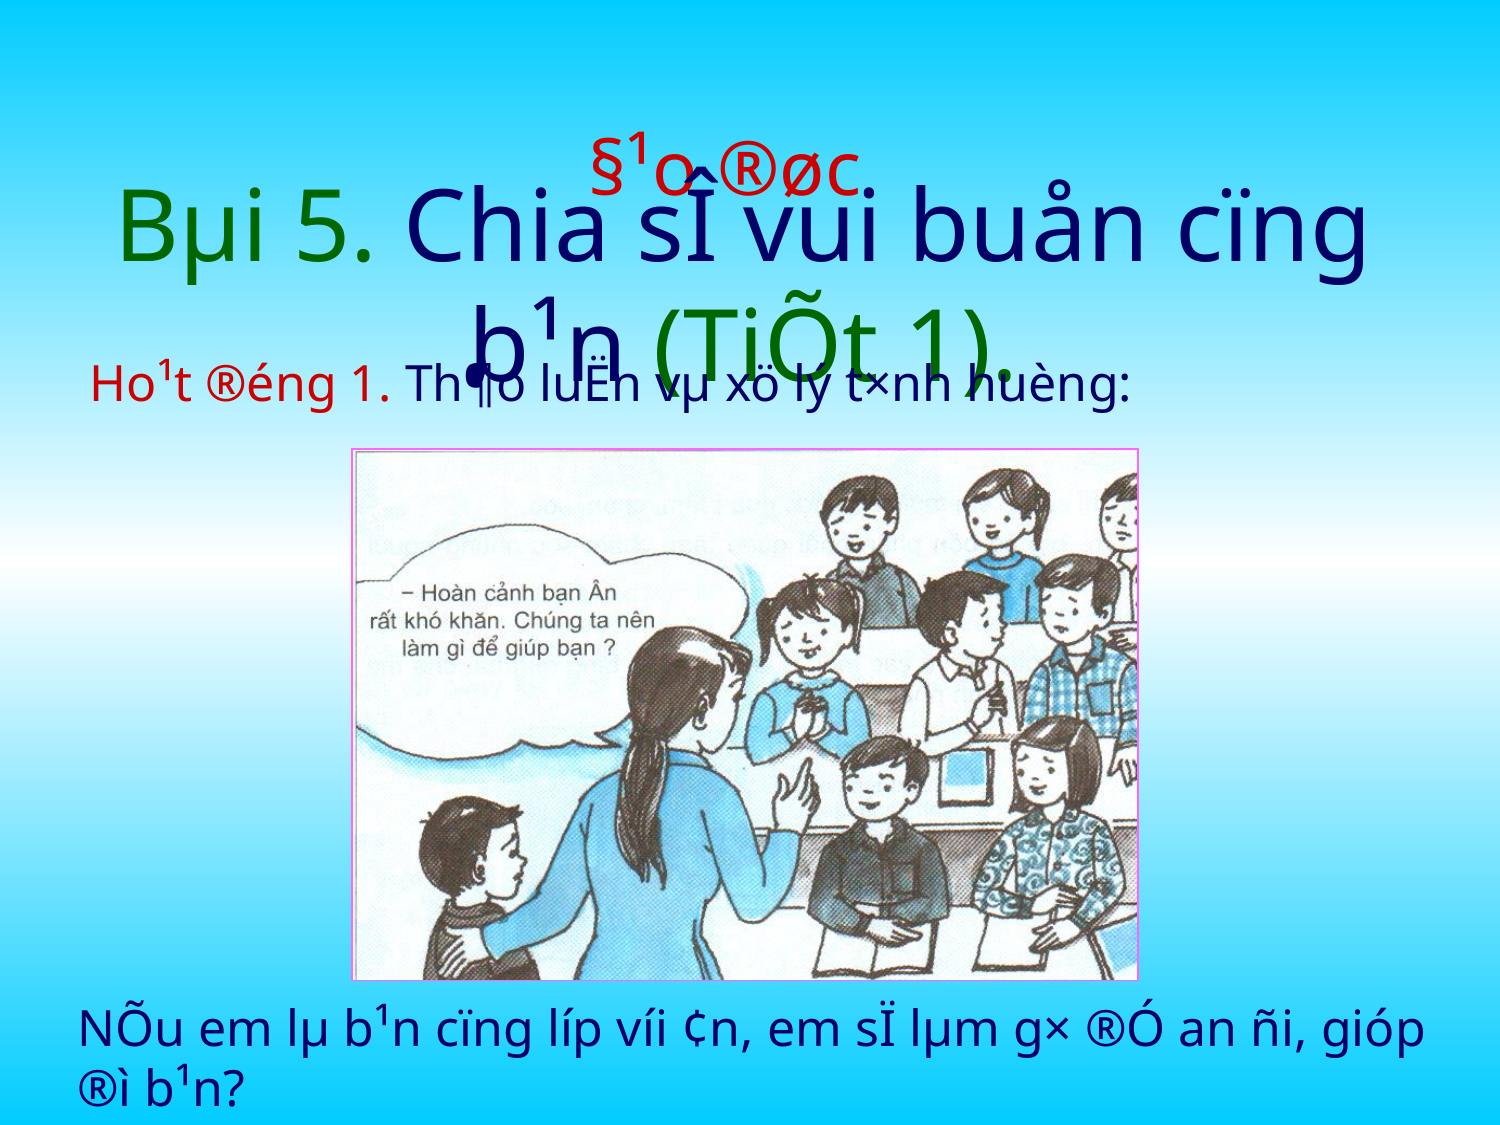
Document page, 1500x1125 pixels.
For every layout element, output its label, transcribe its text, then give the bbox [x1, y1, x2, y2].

text_box Bµi 5. Chia sÎ vui buån cïng b¹n (TiÕt 1). [87, 237, 1400, 325]
text_box NÕu em lµ b¹n cïng líp víi ¢n, em sÏ lµm g× ®Ó an ñi, gióp ®ì b¹n? [62, 1012, 1463, 1101]
subtitle §¹o ®øc [200, 112, 1250, 237]
picture [149, 1101, 168, 1106]
text_box Ho¹t ®éng 1. Th¶o luËn vµ xö lý t×nh huèng: [74, 337, 1425, 425]
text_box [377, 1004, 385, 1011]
picture [352, 449, 1138, 981]
